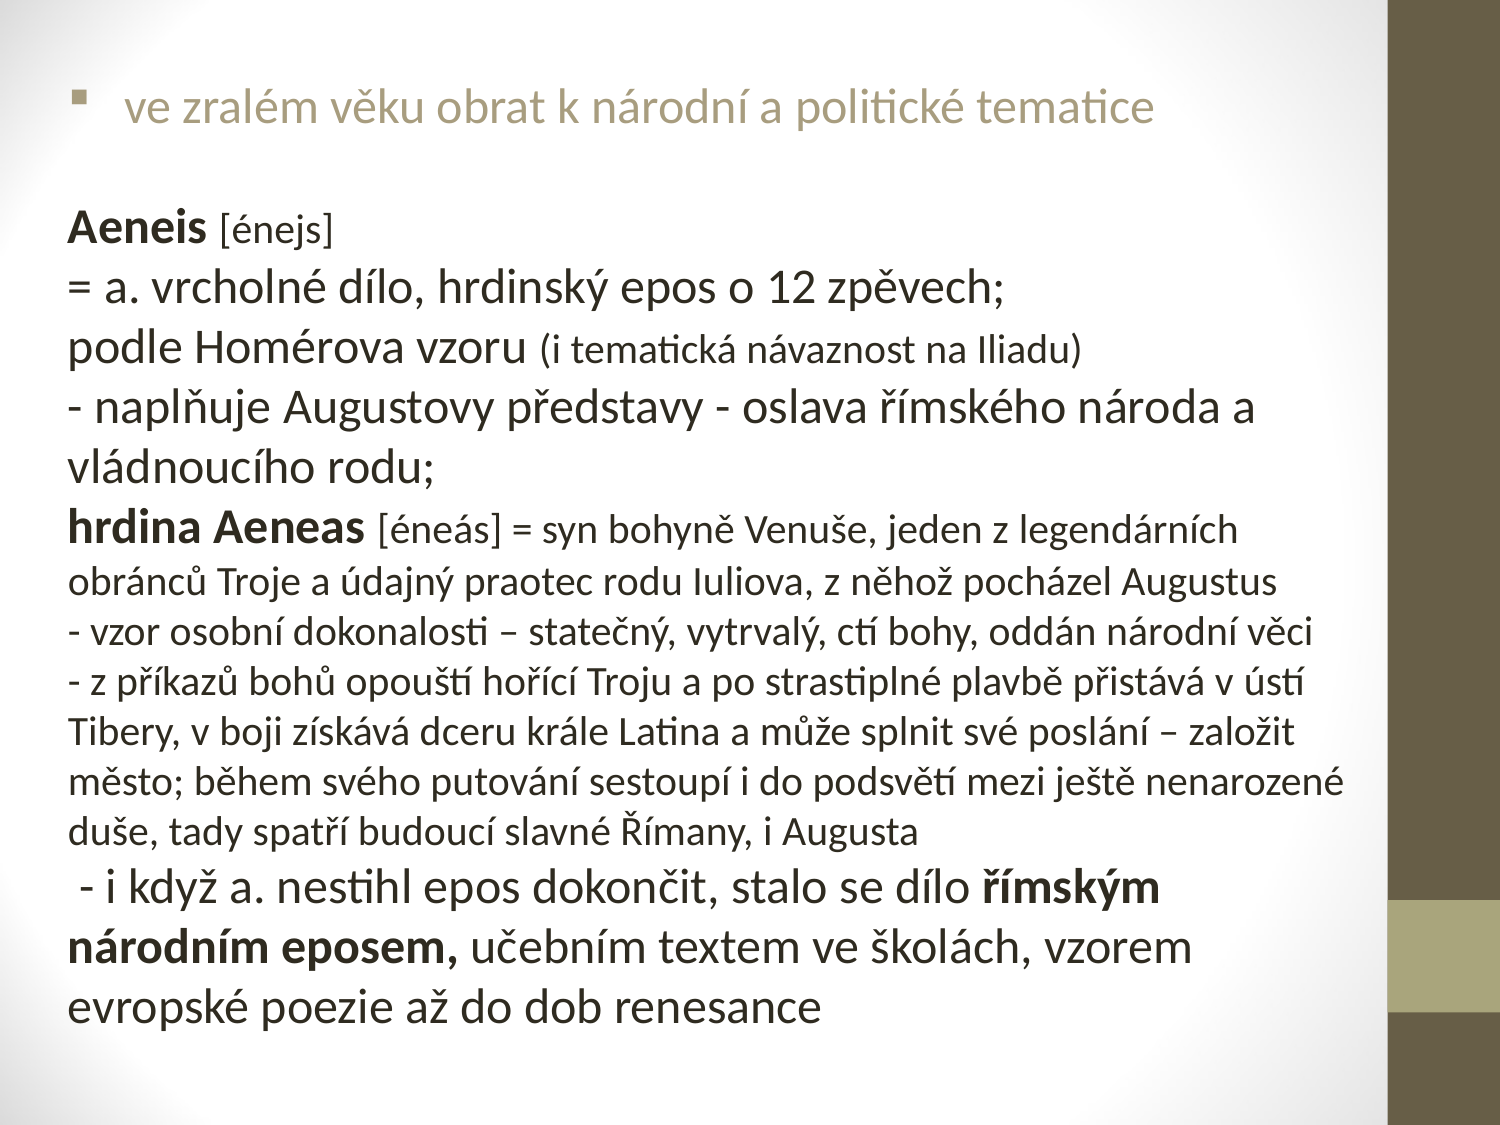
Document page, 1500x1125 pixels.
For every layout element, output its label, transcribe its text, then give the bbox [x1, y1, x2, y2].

text_box ve zralém věku obrat k národní a politické tematice Aeneis [énejs] = a. vrcholné dílo, hrdinský epos o 12 zpěvech; podle Homérova vzoru (i tematická návaznost na Iliadu) - naplňuje Augustovy představy - oslava římského národa a vládnoucího rodu; hrdina Aeneas [éneás] = syn bohyně Venuše, jeden z legendárních obránců Troje a údajný praotec rodu Iuliova, z něhož pocházel Augustus - vzor osobní dokonalosti – statečný, vytrvalý, ctí bohy, oddán národní věci - z příkazů bohů opouští hořící Troju a po strastiplné plavbě přistává v ústí Tibery, v boji získává dceru krále Latina a může splnit své poslání – založit město; během svého putování sestoupí i do podsvětí mezi ještě nenarozené duše, tady spatří budoucí slavné Římany, i Augusta - i když a. nestihl epos dokončit, stalo se dílo římským národním eposem, učebním textem ve školách, vzorem evropské poezie až do dob renesance [53, 66, 1365, 1042]
picture [0, 0, 1387, 1125]
